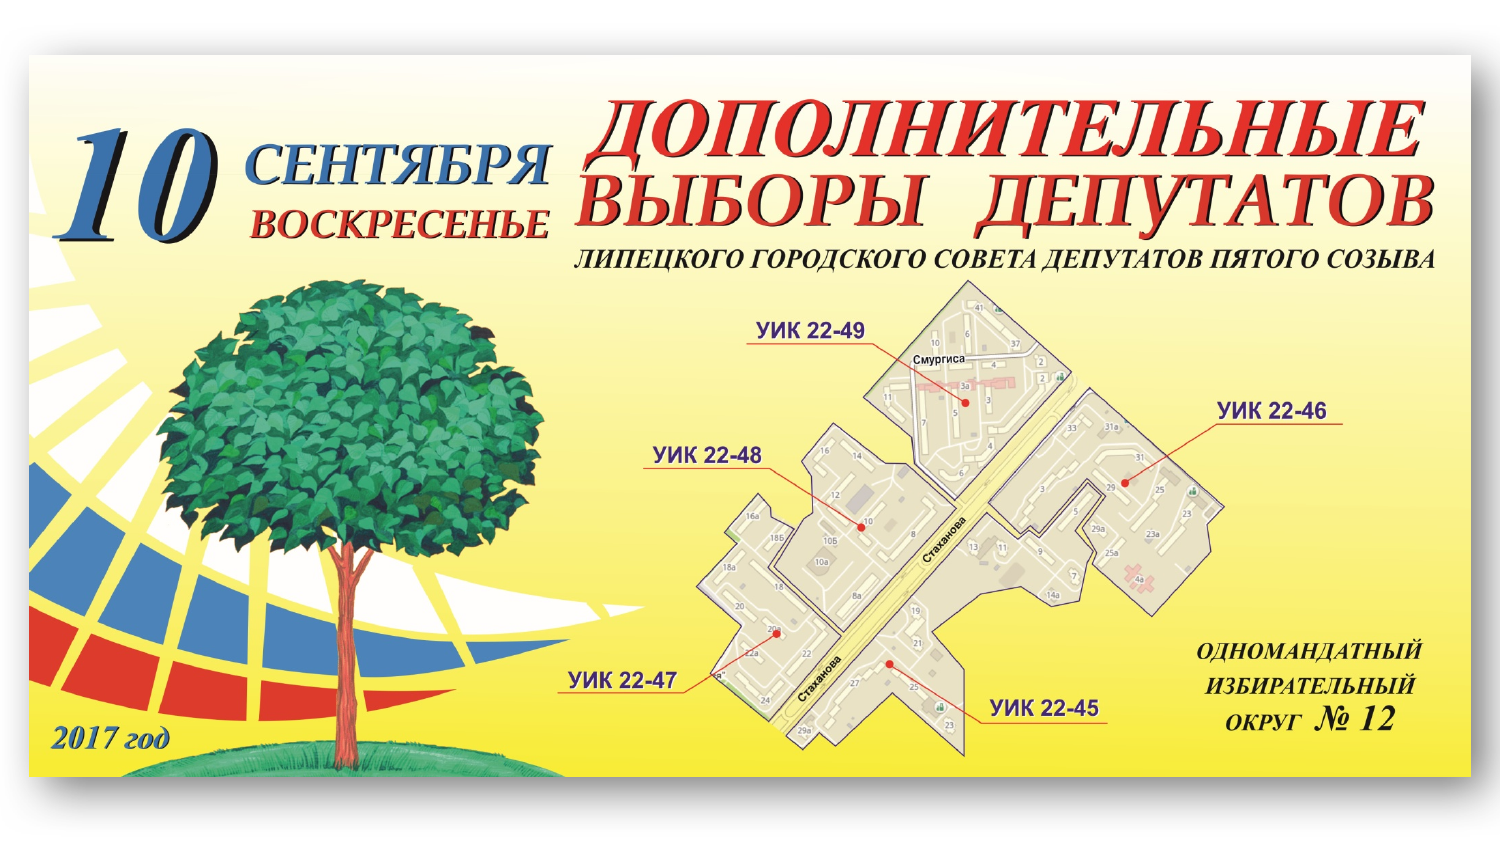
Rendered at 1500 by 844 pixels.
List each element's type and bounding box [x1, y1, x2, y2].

picture [29, 55, 1471, 777]
